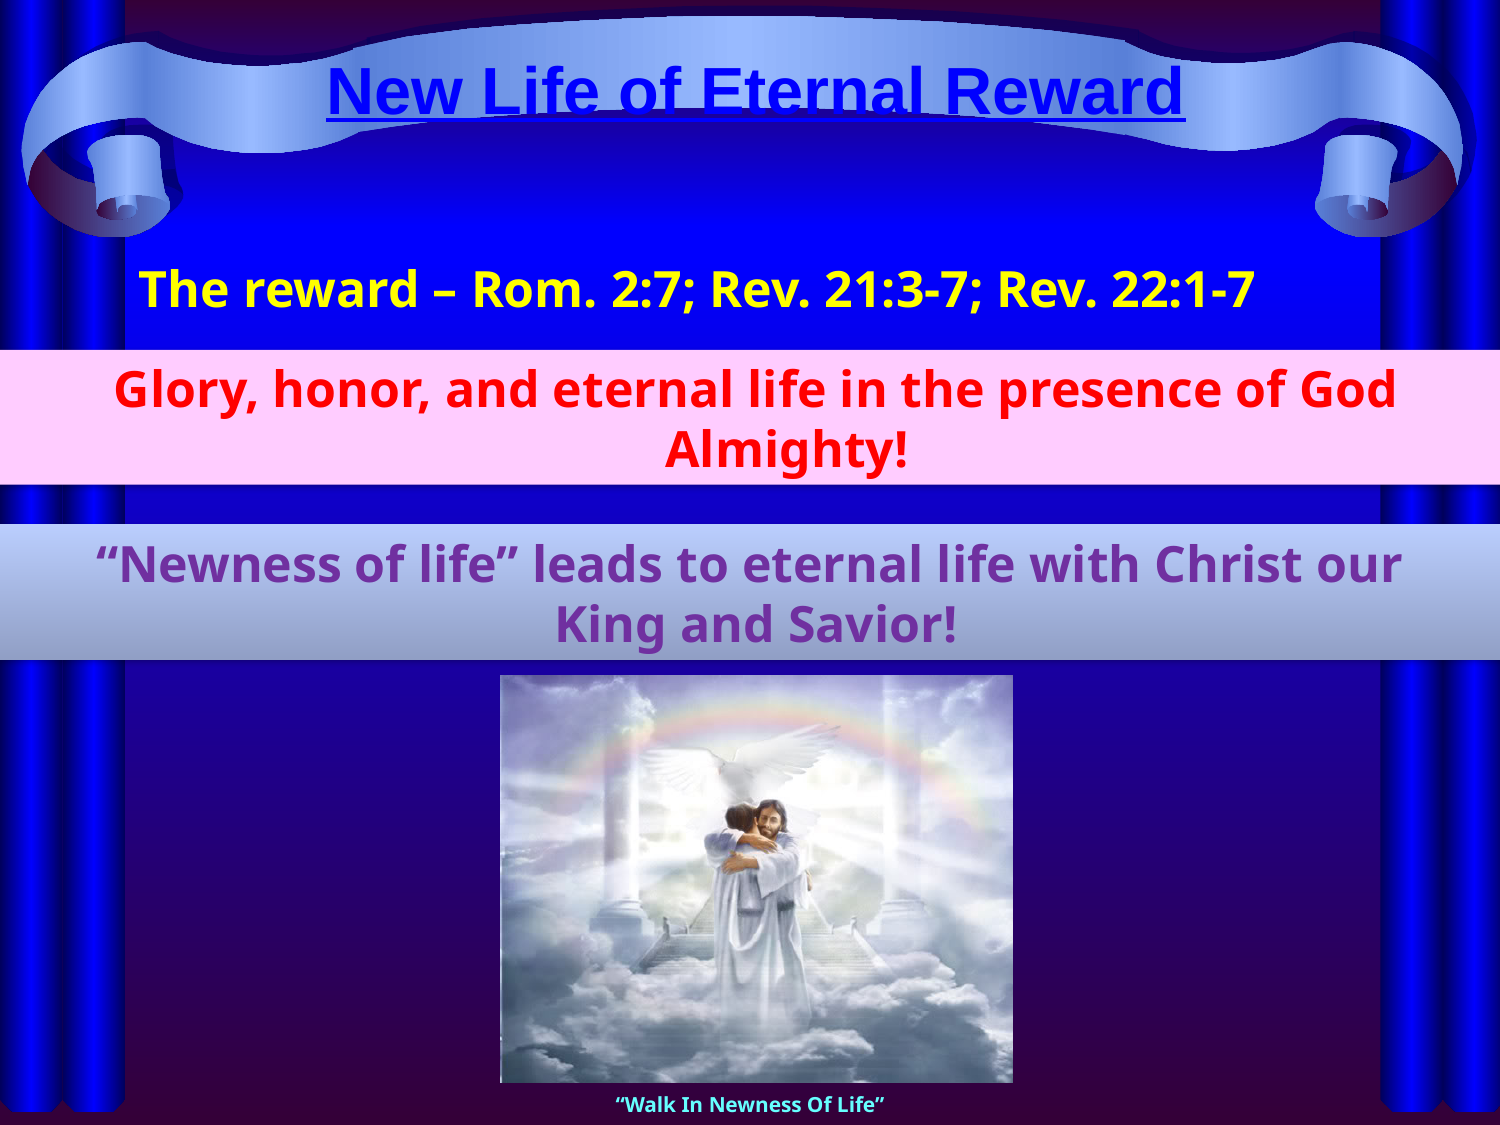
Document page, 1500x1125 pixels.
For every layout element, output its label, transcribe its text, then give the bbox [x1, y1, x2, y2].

picture [499, 675, 1013, 1083]
text_box The reward – Rom. 2:7; Rev. 21:3-7; Rev. 22:1-7 [124, 249, 1387, 325]
text_box “Newness of life” leads to eternal life with Christ our King and Savior! [0, 524, 1500, 660]
footer “Walk In Newness Of Life” [512, 1091, 988, 1125]
title New Life of Eternal Reward [125, 37, 1388, 138]
text_box Glory, honor, and eternal life in the presence of God Almighty! [0, 349, 1500, 485]
